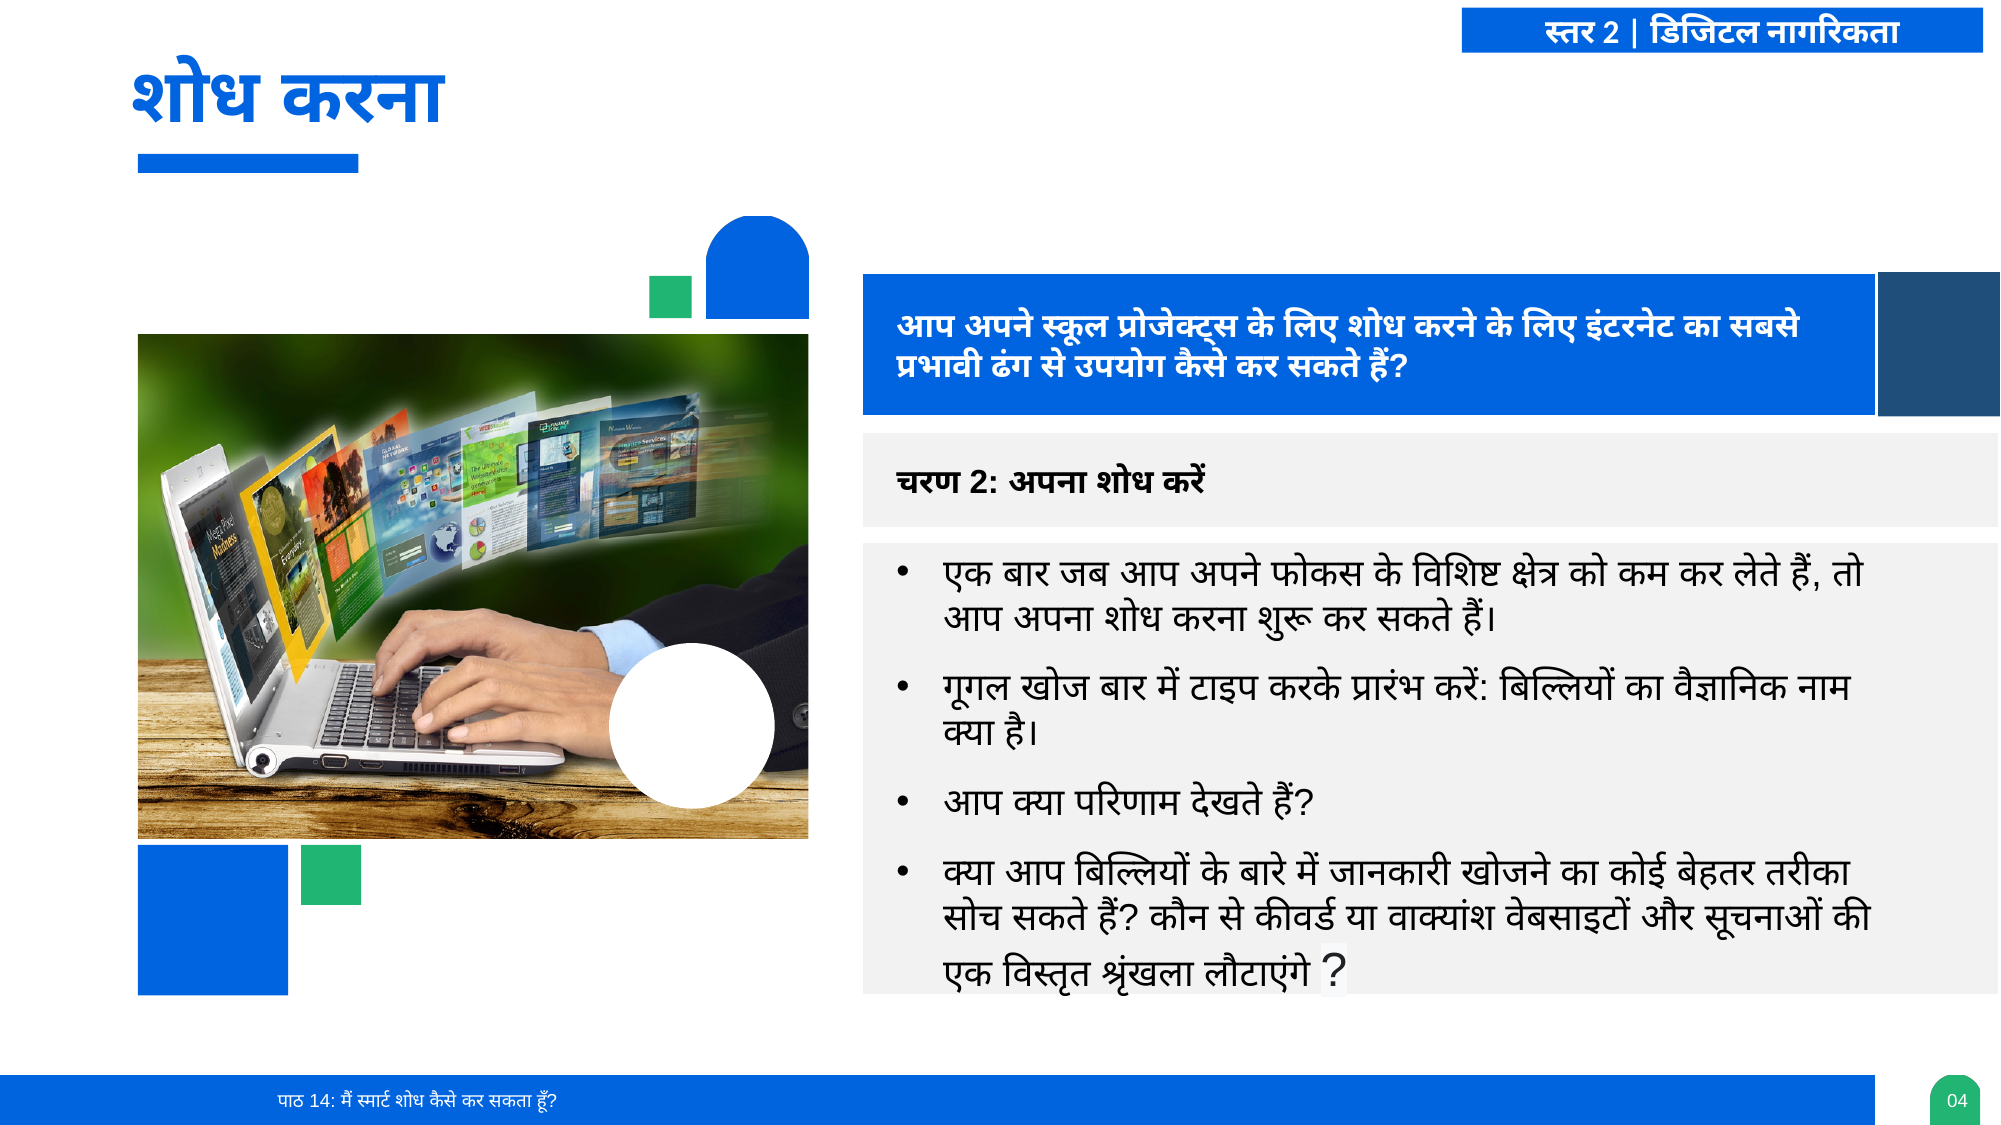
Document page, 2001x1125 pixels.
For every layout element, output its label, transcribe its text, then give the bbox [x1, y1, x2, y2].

text_box [1877, 272, 2000, 417]
text_box शोध करना [115, 50, 1879, 147]
text_box [649, 275, 692, 319]
text_box एक बार जब आप अपने फोकस के विशिष्ट क्षेत्र को कम कर लेते हैं, तो आप अपना शोध करना शुरू कर सकते हैं। गूगल खोज बार में टाइप करके प्रारंभ करें: बिल्लियों का वैज्ञानिक नाम क्या है। आप क्या परिणाम देखते हैं? क्या आप बिल्लियों के बारे में जानकारी खोजने का कोई बेहतर तरीका सोच सकते हैं? कौन से कीवर्ड या वाक्यांश वेबसाइटों और सूचनाओं की एक विस्तृत श्रृंखला लौटाएंगे ? [861, 540, 2000, 996]
text_box स्तर 2 | डिजिटल नागरिकता [1461, 7, 1984, 53]
slide_number 0‹#› [1903, 1077, 1984, 1123]
text_box आप अपने स्कूल प्रोजेक्ट्स के लिए शोध करने के लिए इंटरनेट का सबसे प्रभावी ढंग से उपयोग कैसे कर सकते हैं? [861, 272, 1877, 417]
footer पाठ 14: मैं स्मार्ट शोध कैसे कर सकता हूँ? [262, 1077, 938, 1123]
text_box [301, 849, 362, 905]
text_box चरण 2: अपना शोध करें [861, 431, 2000, 529]
text_box [137, 153, 359, 173]
picture [137, 333, 809, 840]
picture [706, 215, 809, 319]
text_box [137, 848, 289, 996]
